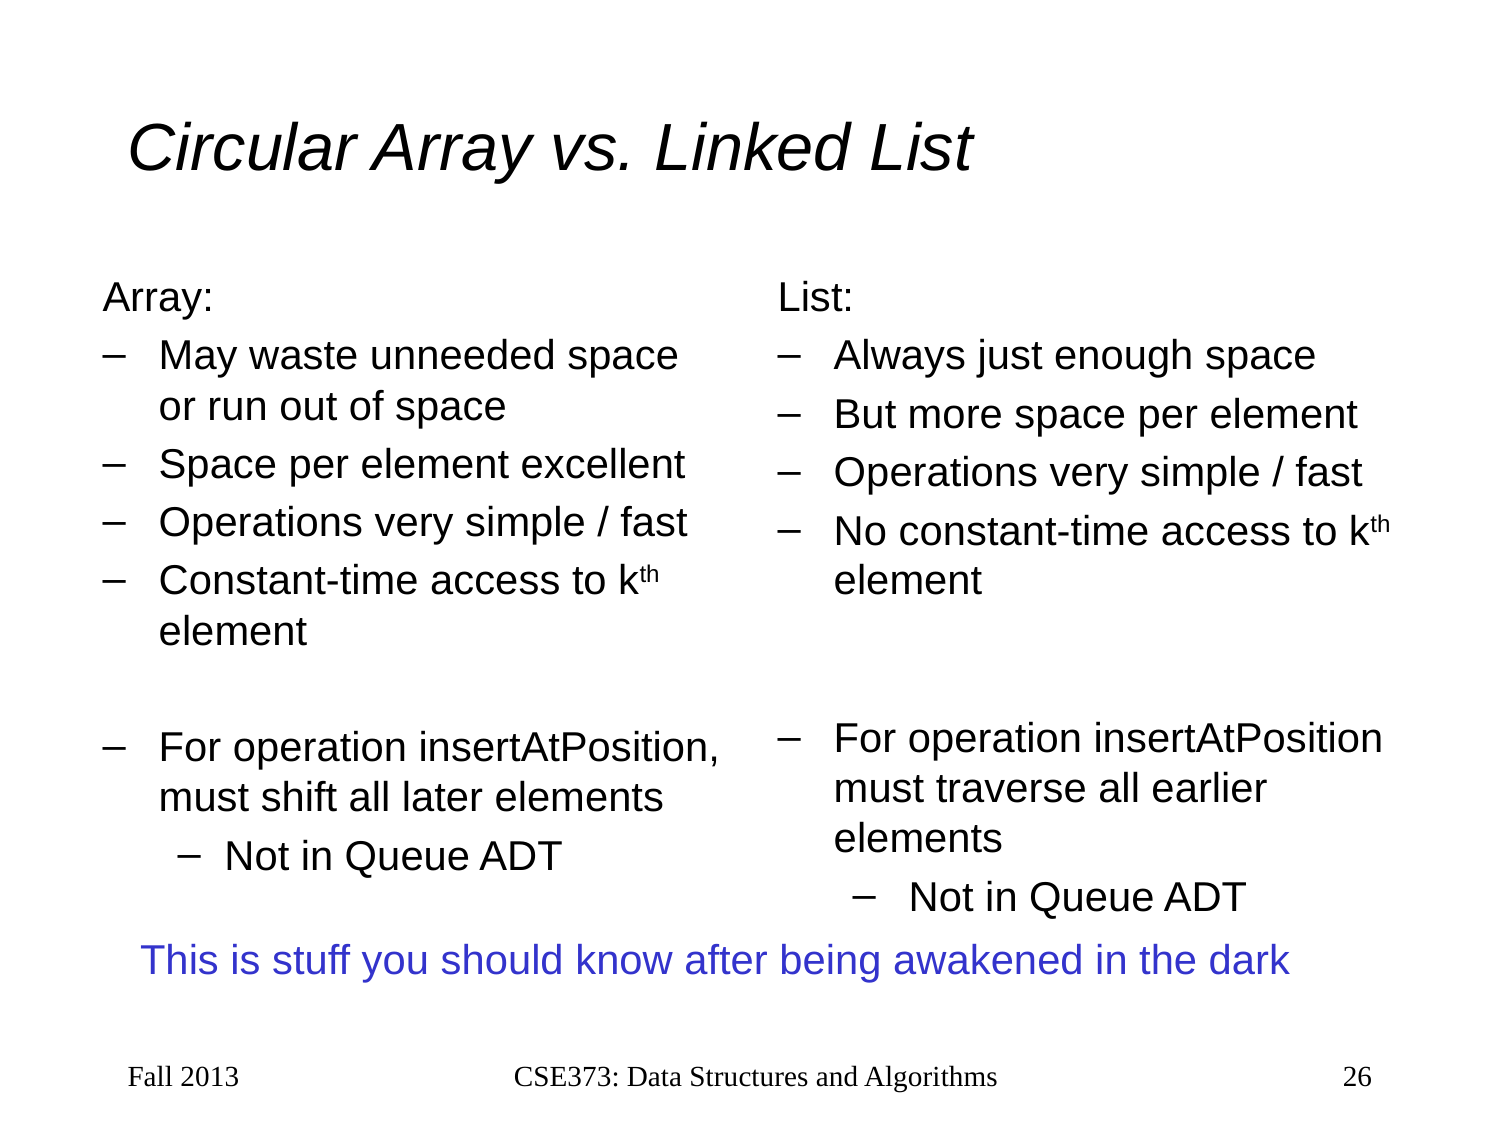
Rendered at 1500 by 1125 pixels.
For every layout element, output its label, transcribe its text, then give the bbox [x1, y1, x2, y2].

slide_number Fall 2013 [112, 1049, 426, 1125]
slide_number 26 [1074, 1063, 1388, 1125]
footer CSE373: Data Structures and Algorithms [474, 1063, 1038, 1125]
text_box This is stuff you should know after being awakened in the dark [124, 924, 1400, 1063]
title Circular Array vs. Linked List [112, 49, 1388, 238]
text_box List: Always just enough space But more space per element Operations very simple / fast No constant-time access to kth element For operation insertAtPosition must traverse all earlier elements Not in Queue ADT [762, 262, 1463, 975]
list Array: May waste unneeded space or run out of space Space per element excellent Operations very simple / fast Constant-time access to kth element For operation insertAtPosition, must shift all later elements Not in Queue ADT [87, 262, 738, 863]
